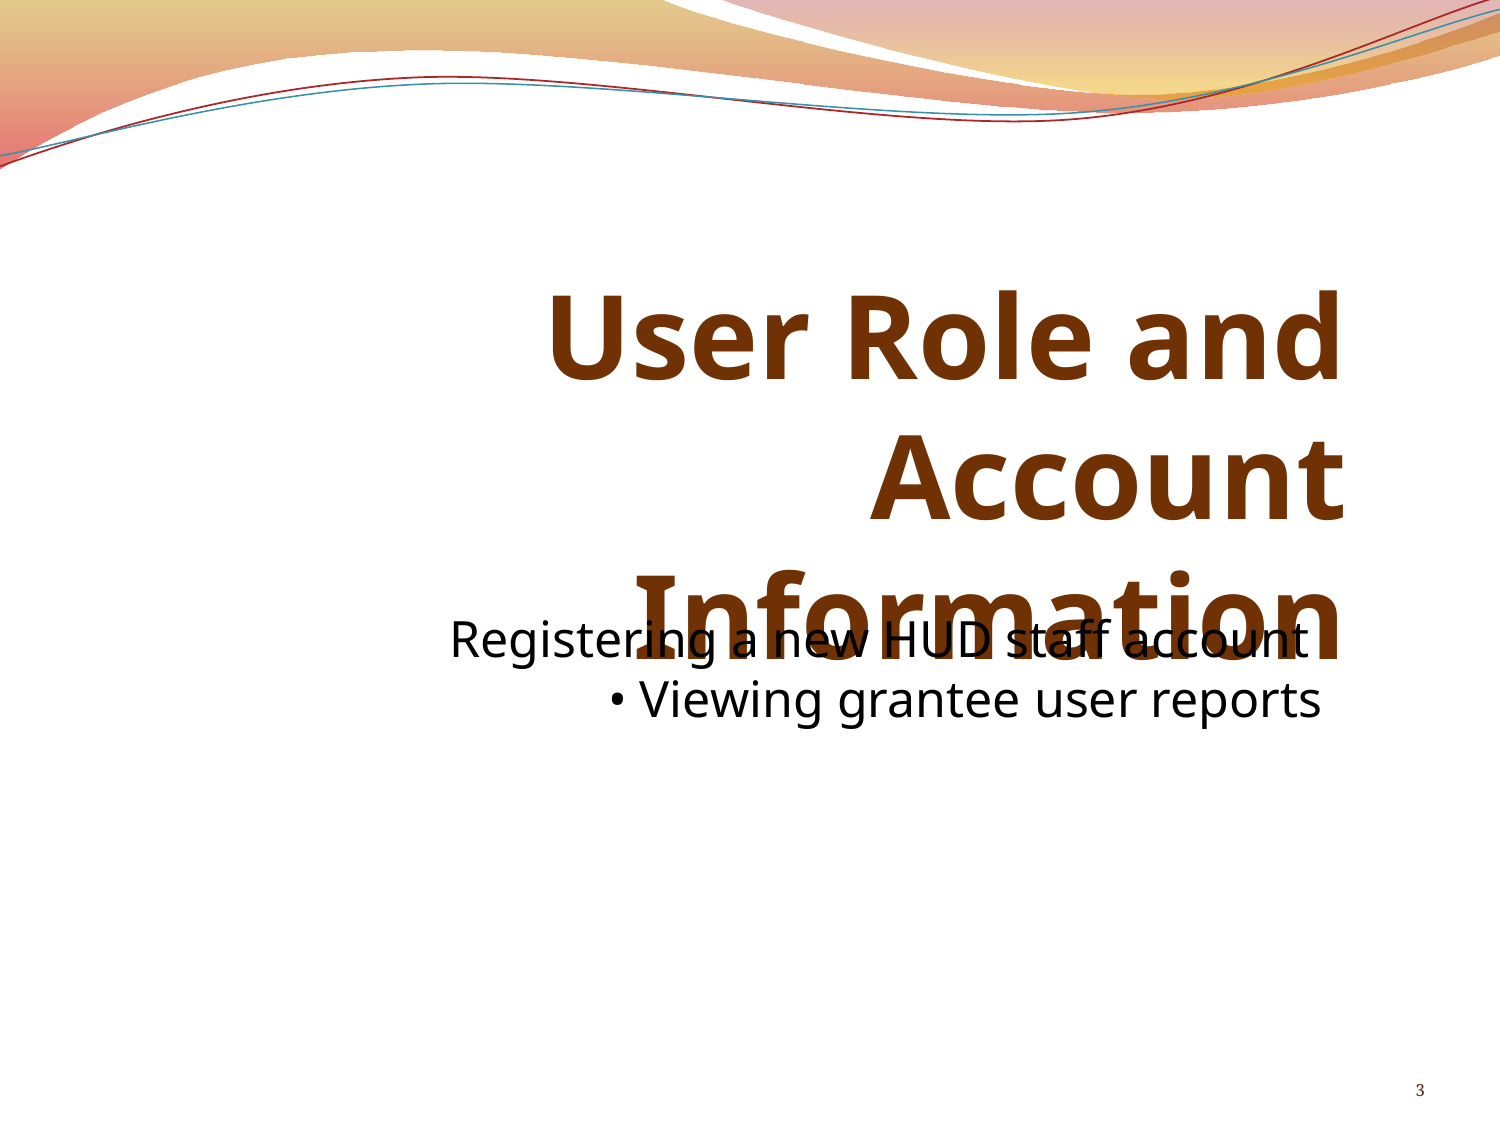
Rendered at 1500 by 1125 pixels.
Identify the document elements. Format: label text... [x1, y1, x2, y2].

slide_number 3 [75, 987, 1425, 1103]
text_box Registering a new HUD staff account • Viewing grantee user reports [337, 599, 1338, 735]
title User Role and Account Information [150, 262, 1350, 563]
